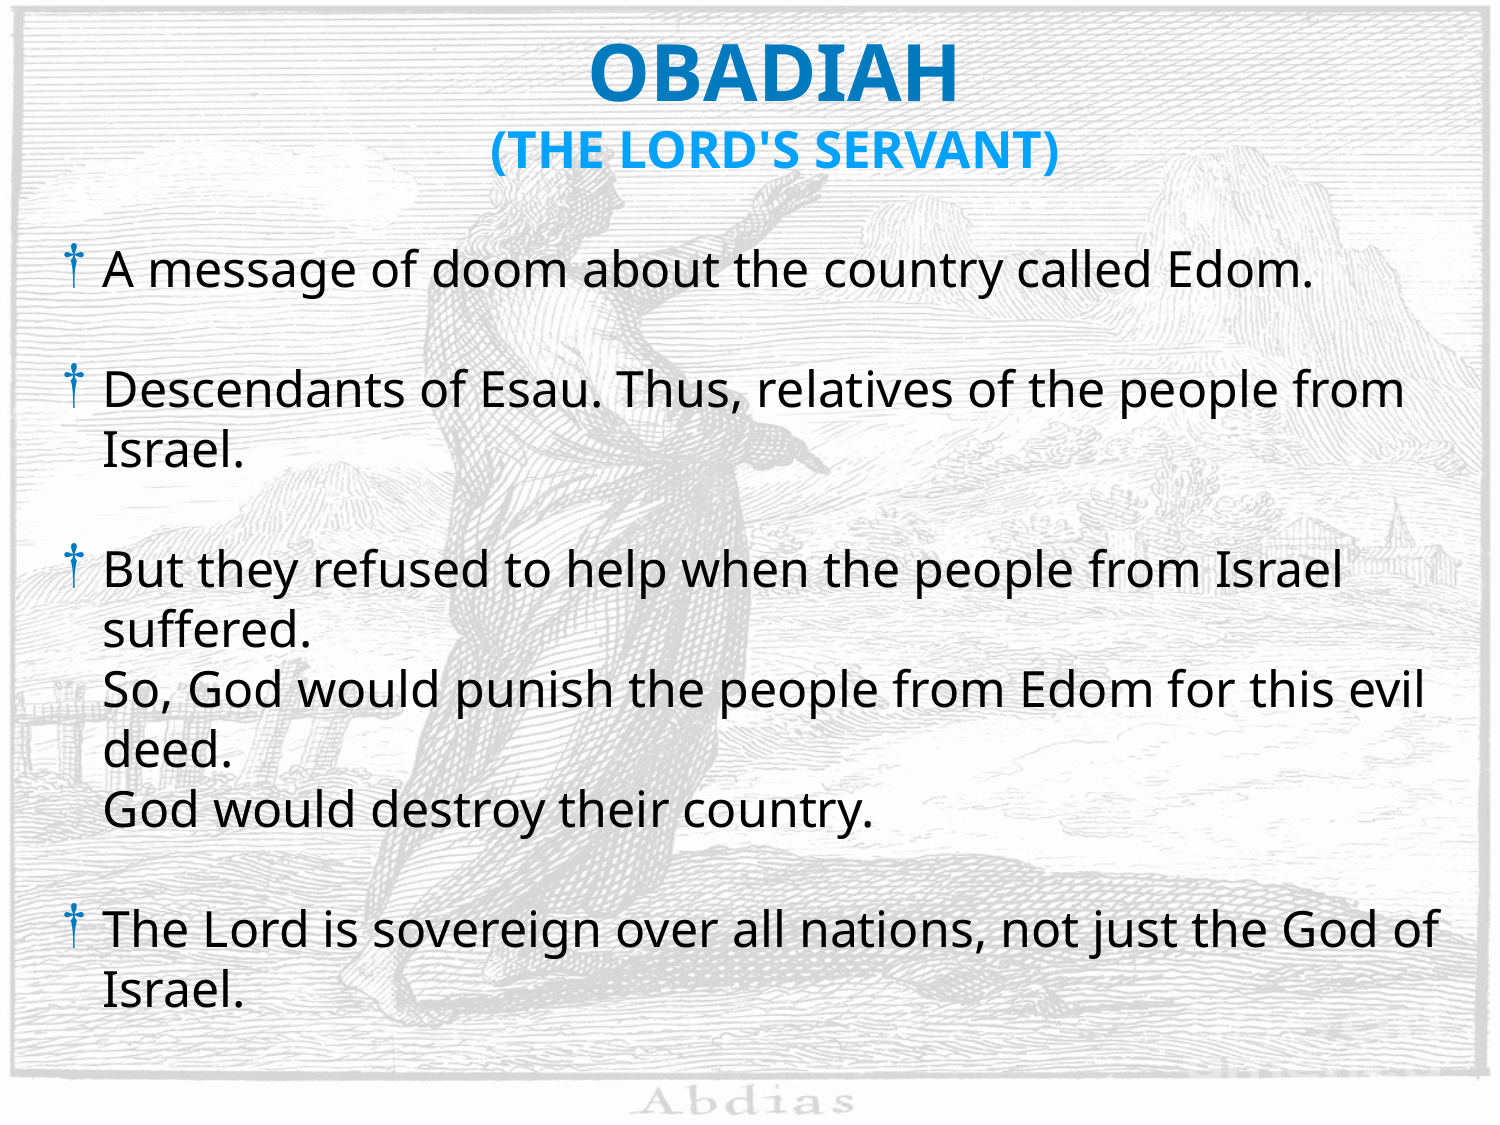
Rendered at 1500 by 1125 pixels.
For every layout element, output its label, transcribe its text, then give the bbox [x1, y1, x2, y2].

text_box A message of doom about the country called Edom. Descendants of Esau. Thus, relatives of the people from Israel. But they refused to help when the people from Israel suffered. So, God would punish the people from Edom for this evil deed. God would destroy their country. The Lord is sovereign over all nations, not just the God of Israel. [57, 181, 1493, 1069]
text_box OBADIAH (THE LORD'S SERVANT) [475, 15, 1075, 282]
